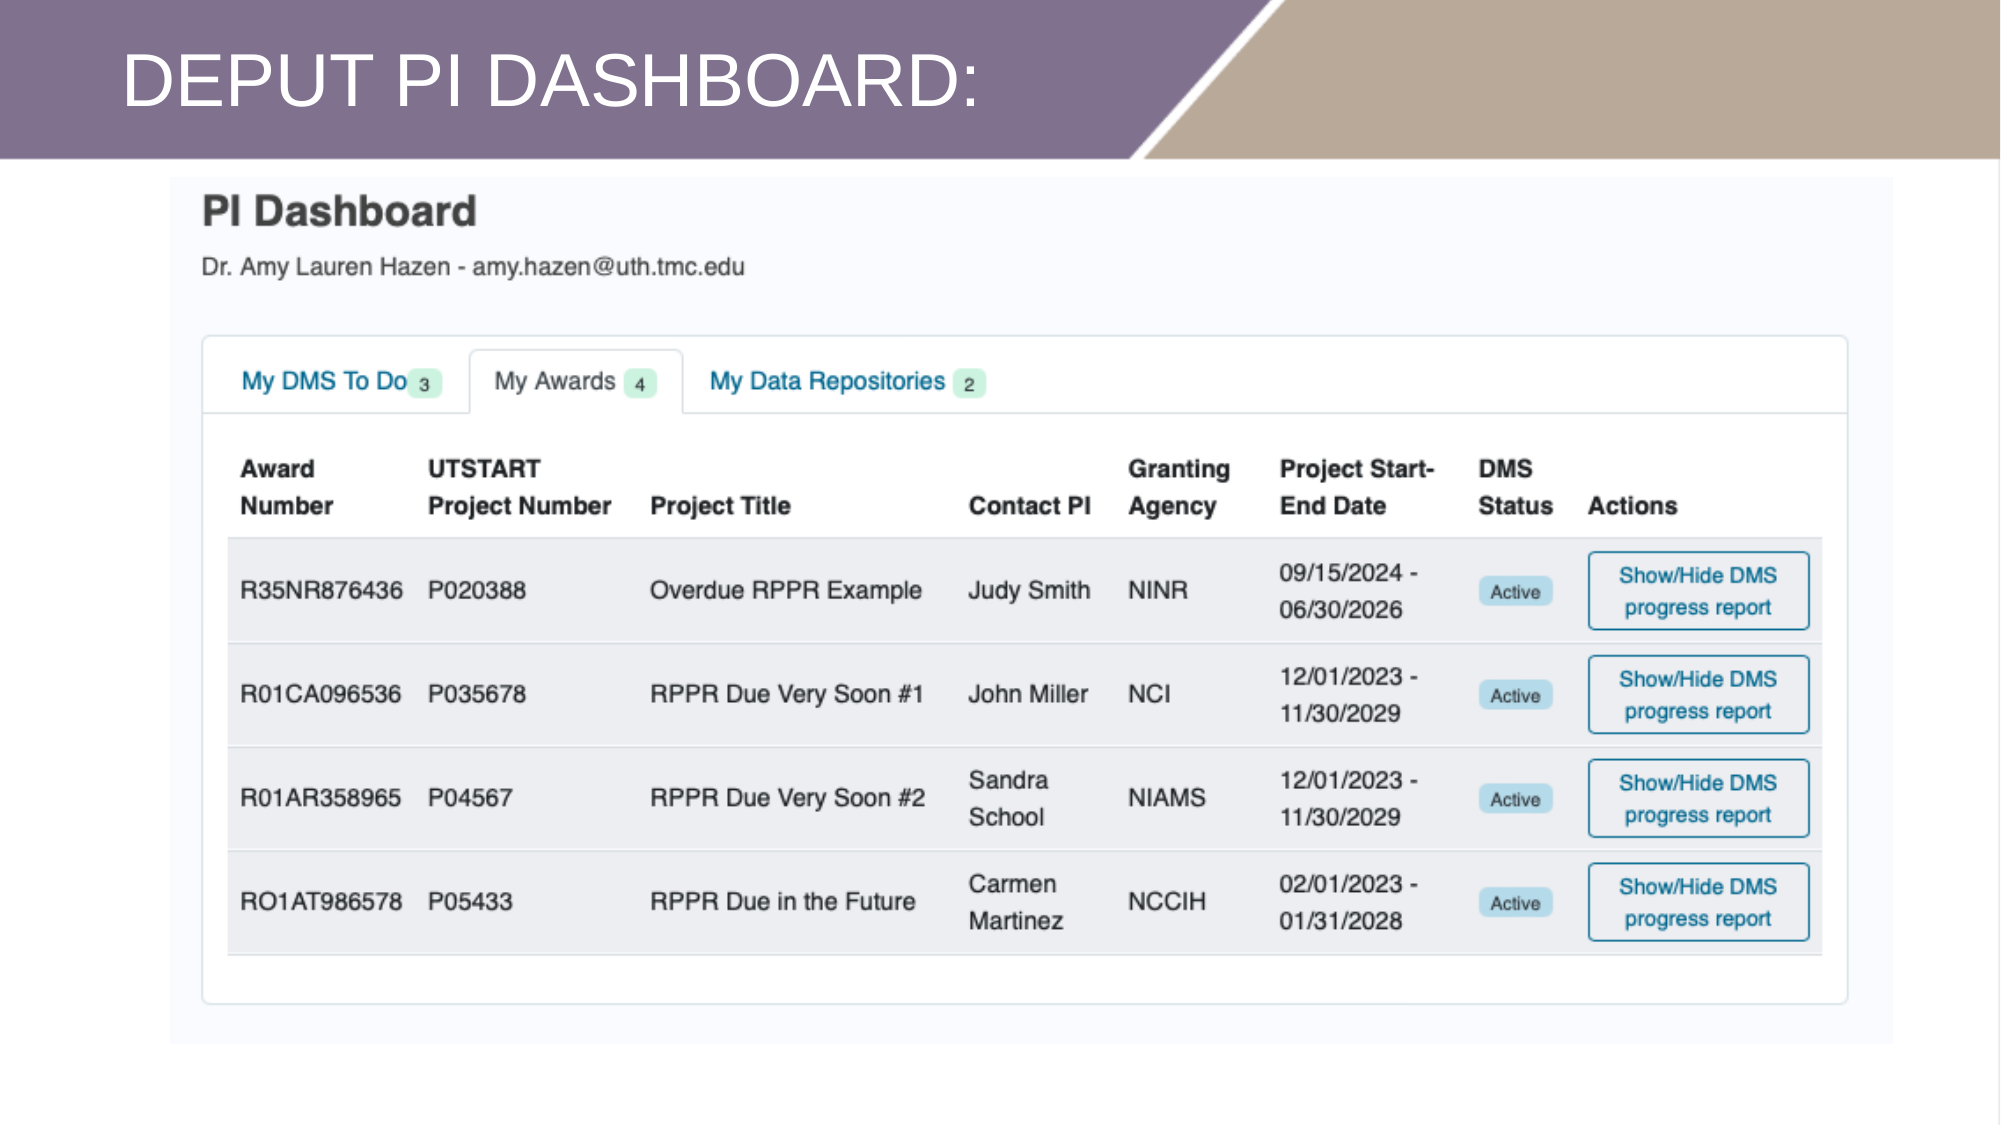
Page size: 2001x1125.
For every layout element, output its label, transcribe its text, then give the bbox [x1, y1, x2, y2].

text_box DEPUT PI DASHBOARD: [106, 23, 1314, 129]
picture [0, 0, 2001, 1125]
